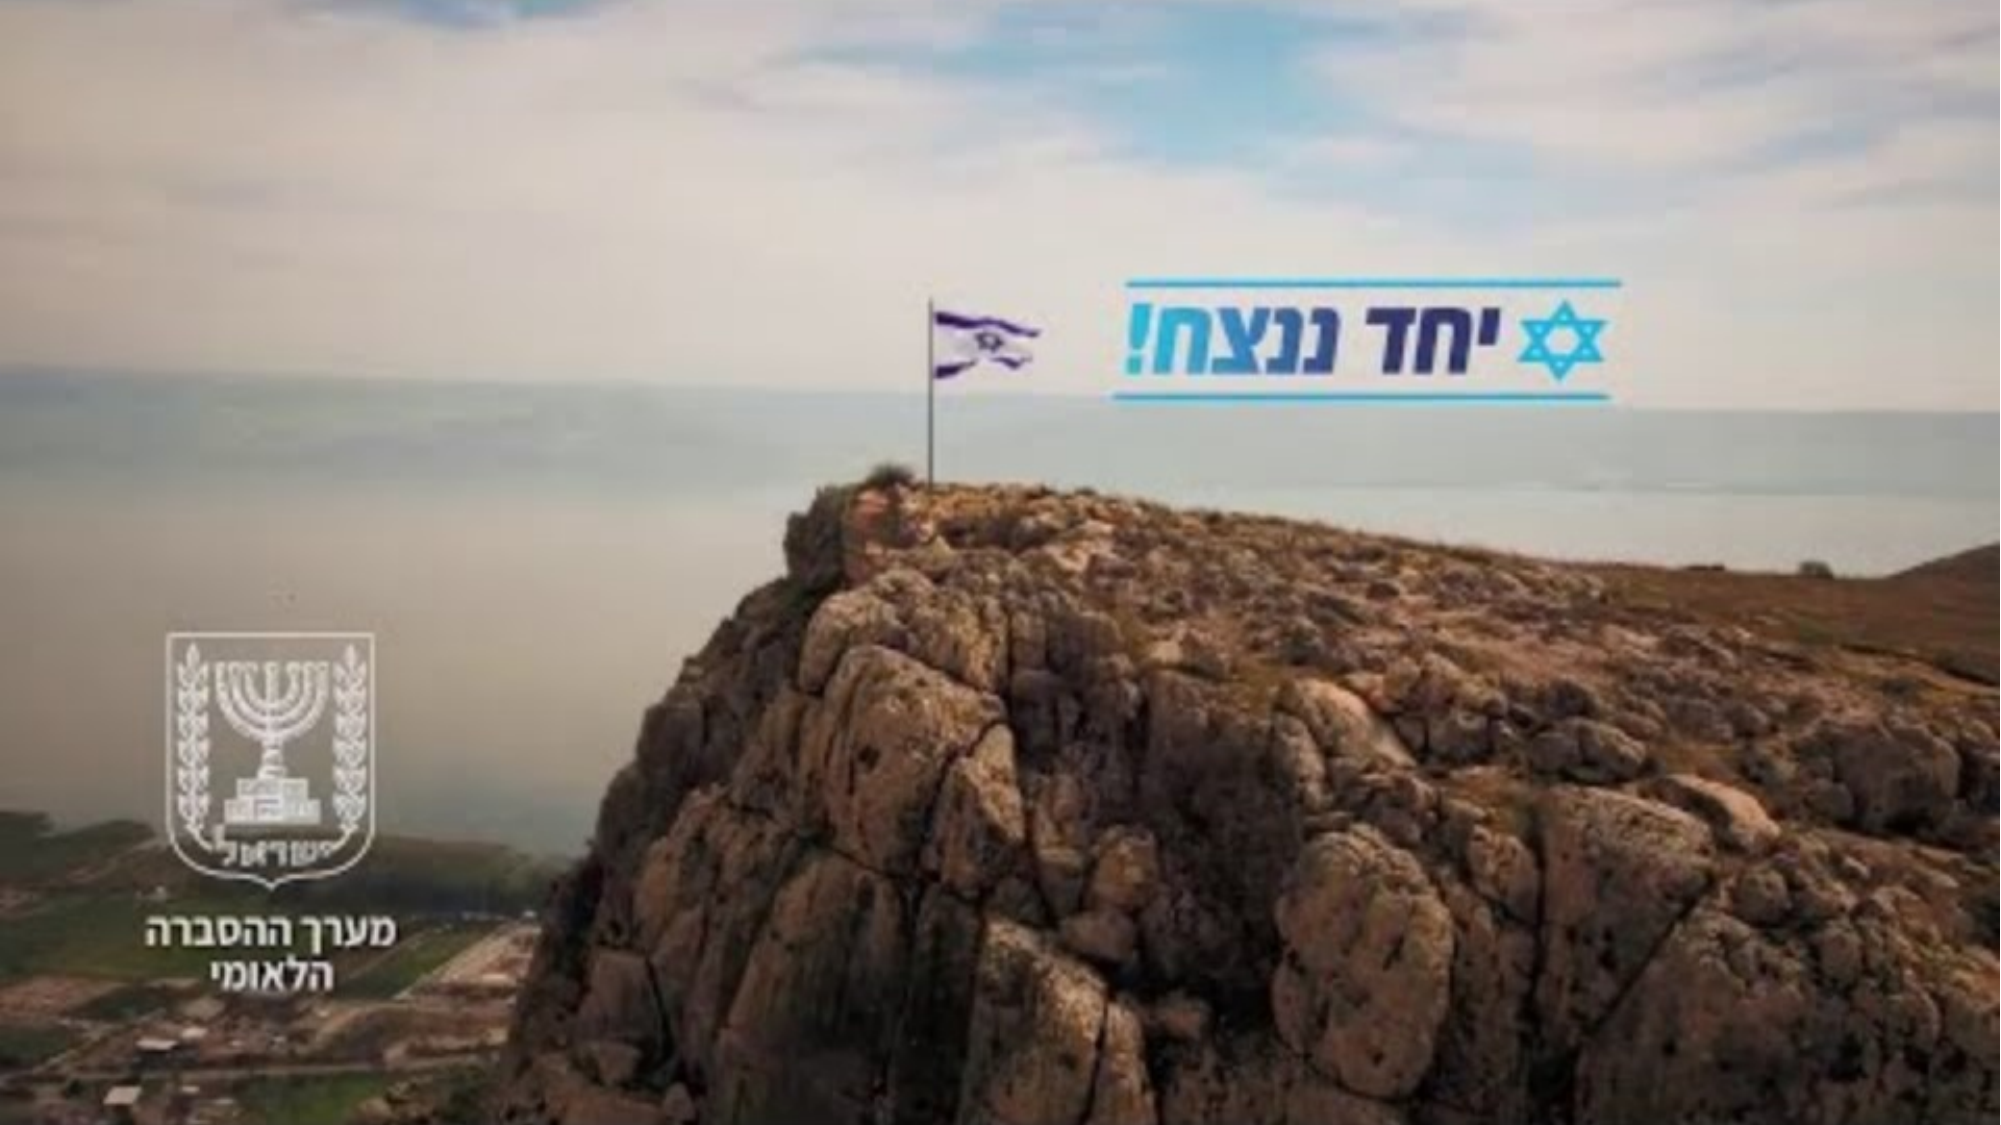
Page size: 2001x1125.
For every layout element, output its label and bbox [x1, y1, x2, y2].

text_box [0, 0, 2000, 1125]
